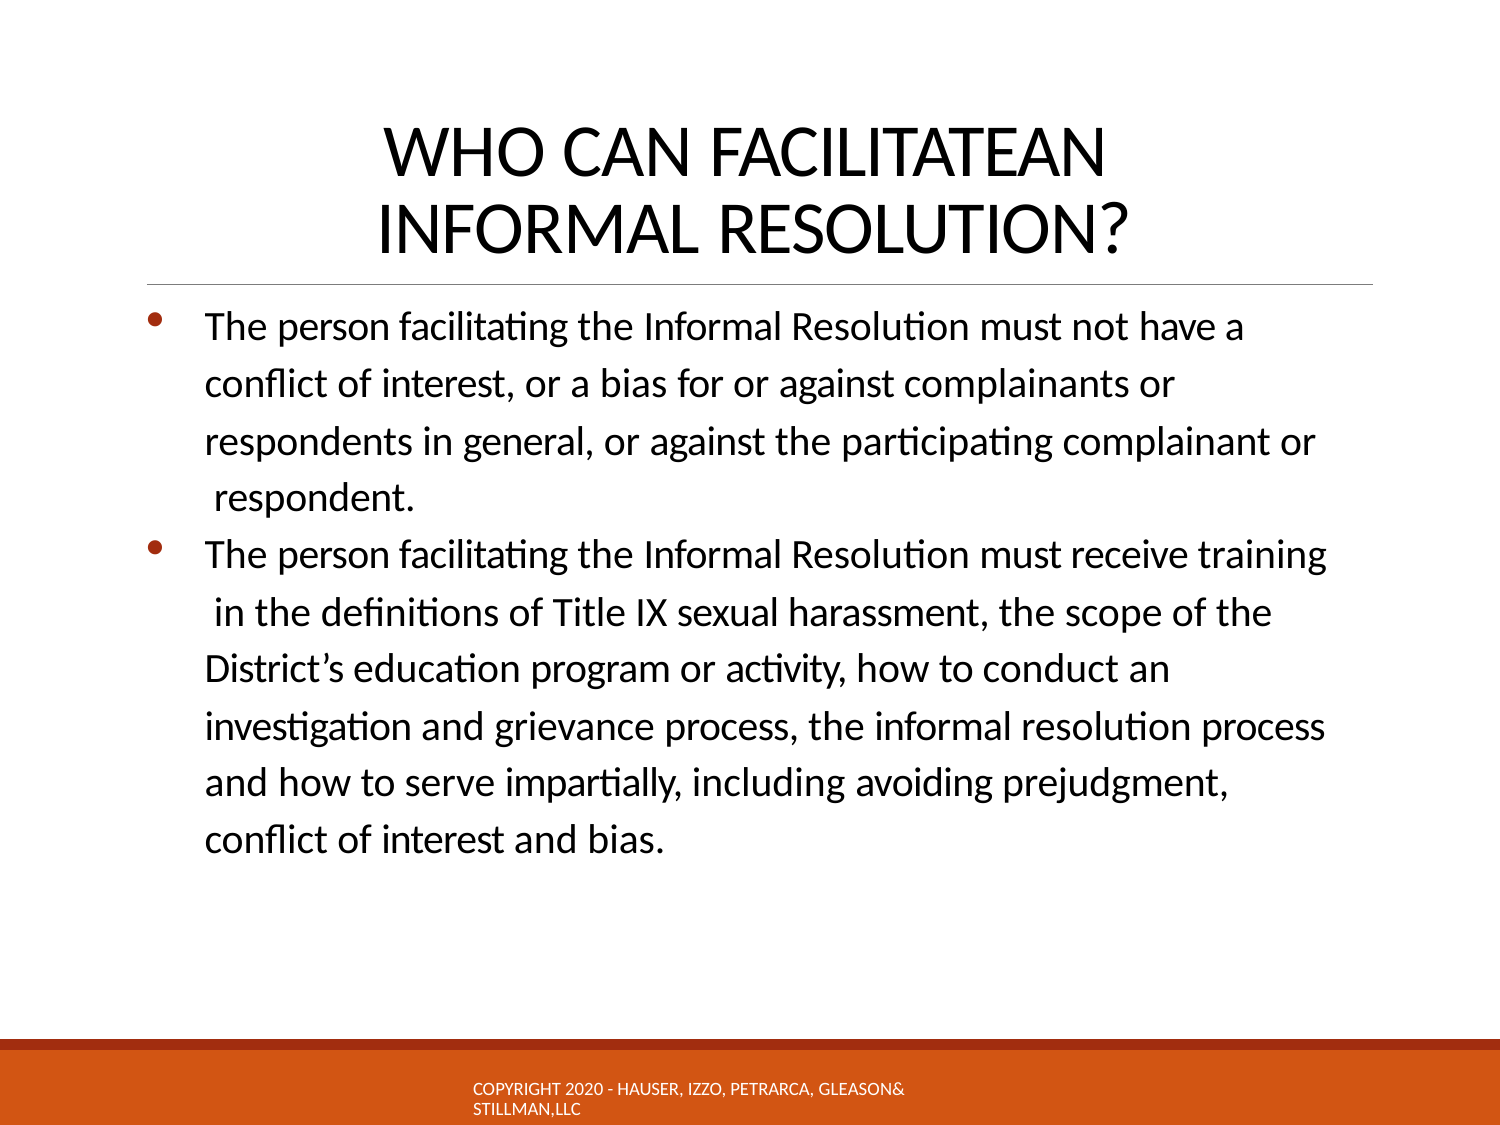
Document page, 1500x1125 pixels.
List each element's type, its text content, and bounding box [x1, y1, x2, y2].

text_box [0, 1038, 1500, 1125]
title WHO CAN FACILITATEAN INFORMAL RESOLUTION? [73, 98, 1427, 302]
text_box The person facilitating the Informal Resolution must not have a conflict of interest, or a bias for or against complainants or respondents in general, or against the participating complainant or respondent. The person facilitating the Informal Resolution must receive training in the definitions of Title IX sexual harassment, the scope of the District’s education program or activity, how to conduct an investigation and grievance process, the informal resolution process and how to serve impartially, including avoiding prejudgment, conflict of interest and bias. [146, 290, 1337, 863]
